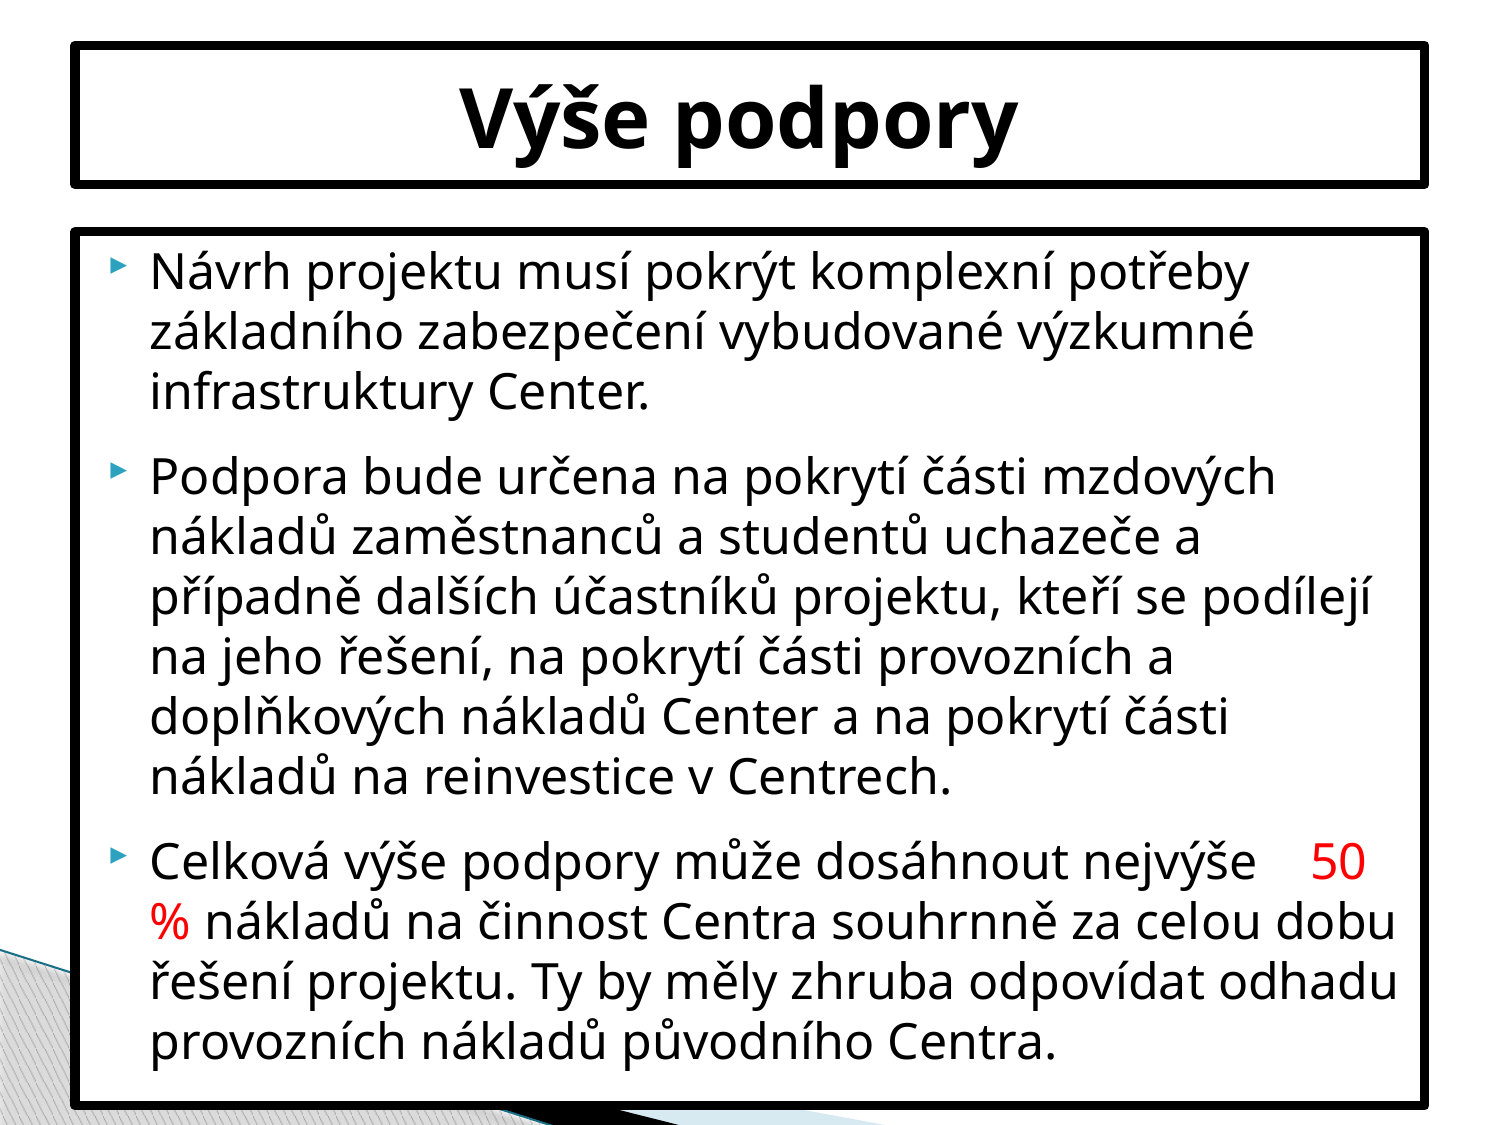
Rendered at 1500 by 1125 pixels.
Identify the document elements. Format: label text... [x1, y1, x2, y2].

list Návrh projektu musí pokrýt komplexní potřeby základního zabezpečení vybudované výzkumné infrastruktury Center. Podpora bude určena na pokrytí části mzdových nákladů zaměstnanců a studentů uchazeče a případně dalších účastníků projektu, kteří se podílejí na jeho řešení, na pokrytí části provozních a doplňkových nákladů Center a na pokrytí části nákladů na reinvestice v Centrech. Celková výše podpory může dosáhnout nejvýše 50 % nákladů na činnost Centra souhrnně za celou dobu řešení projektu. Ty by měly zhruba odpovídat odhadu provozních nákladů původního Centra. [70, 227, 1429, 1110]
title Výše podpory [70, 41, 1429, 189]
